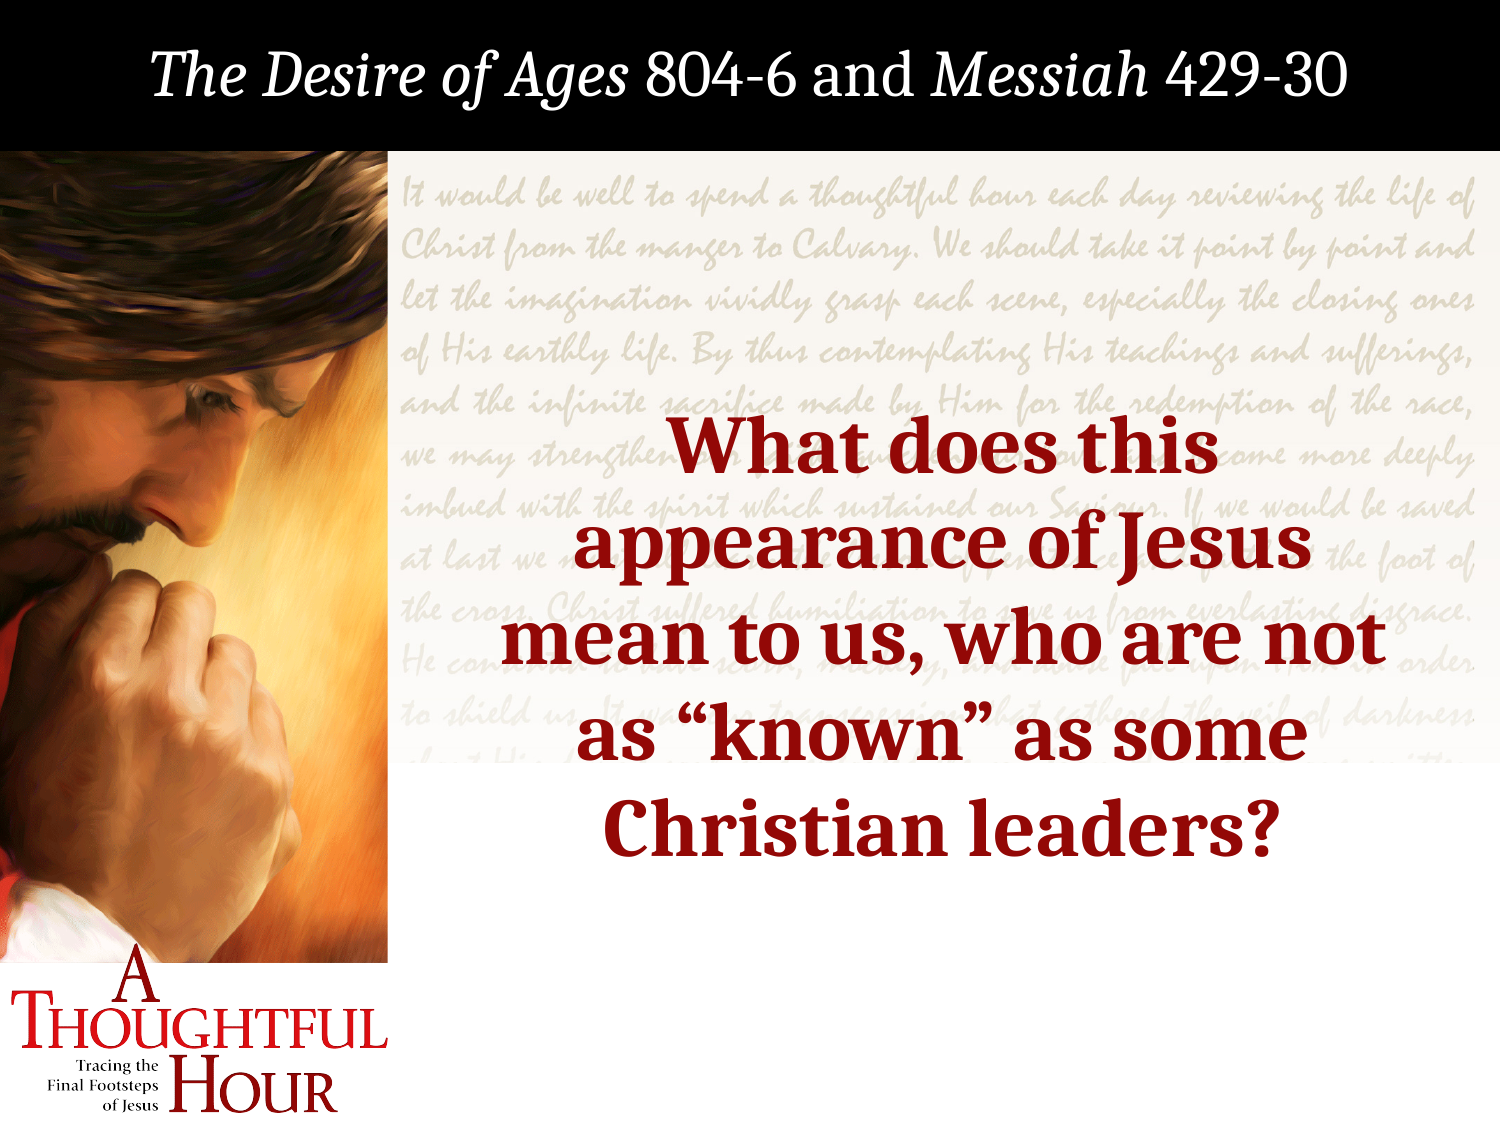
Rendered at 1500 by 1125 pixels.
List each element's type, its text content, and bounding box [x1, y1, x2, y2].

list What does this appearance of Jesus mean to us, who are not as “known” as some Christian leaders? [450, 200, 1438, 1075]
picture [0, 0, 1500, 1113]
list The Desire of Ages 804-6 and Messiah 429-30 [11, 12, 1488, 138]
